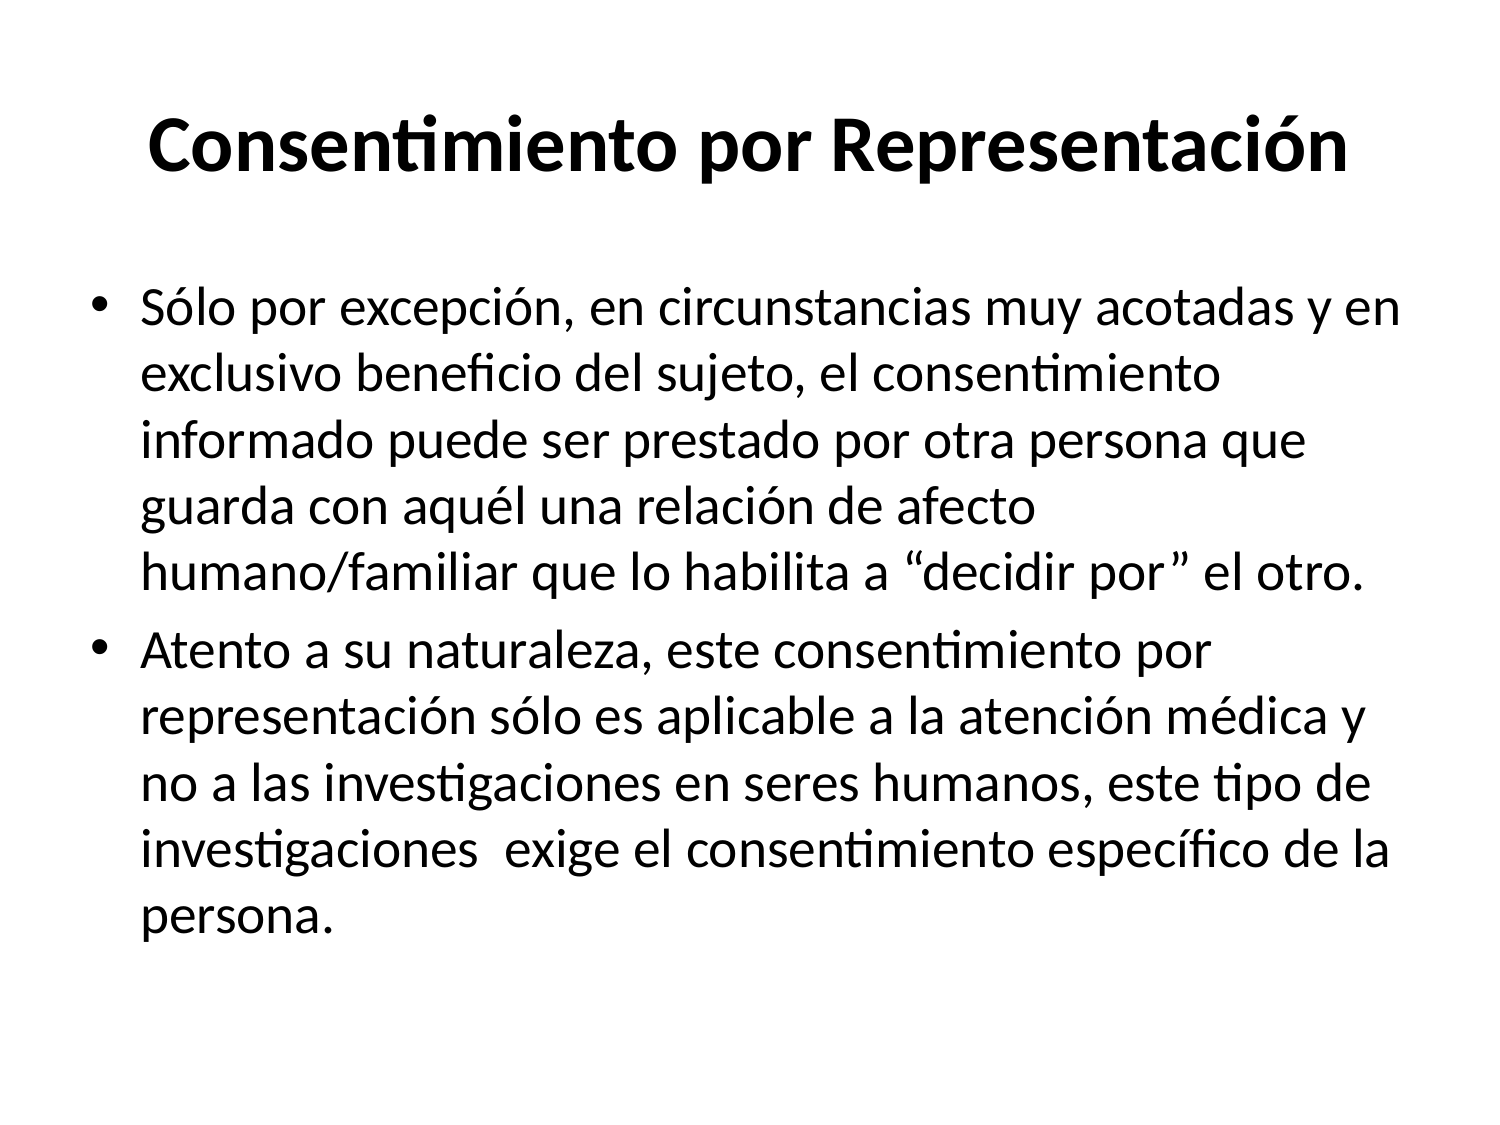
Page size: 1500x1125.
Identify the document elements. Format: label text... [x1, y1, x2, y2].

title Consentimiento por Representación [75, 45, 1425, 233]
list Sólo por excepción, en circunstancias muy acotadas y en exclusivo beneficio del sujeto, el consentimiento informado puede ser prestado por otra persona que guarda con aquél una relación de afecto humano/familiar que lo habilita a “decidir por” el otro. Atento a su naturaleza, este consentimiento por representación sólo es aplicable a la atención médica y no a las investigaciones en seres humanos, este tipo de investigaciones exige el consentimiento específico de la persona. [75, 262, 1425, 1005]
